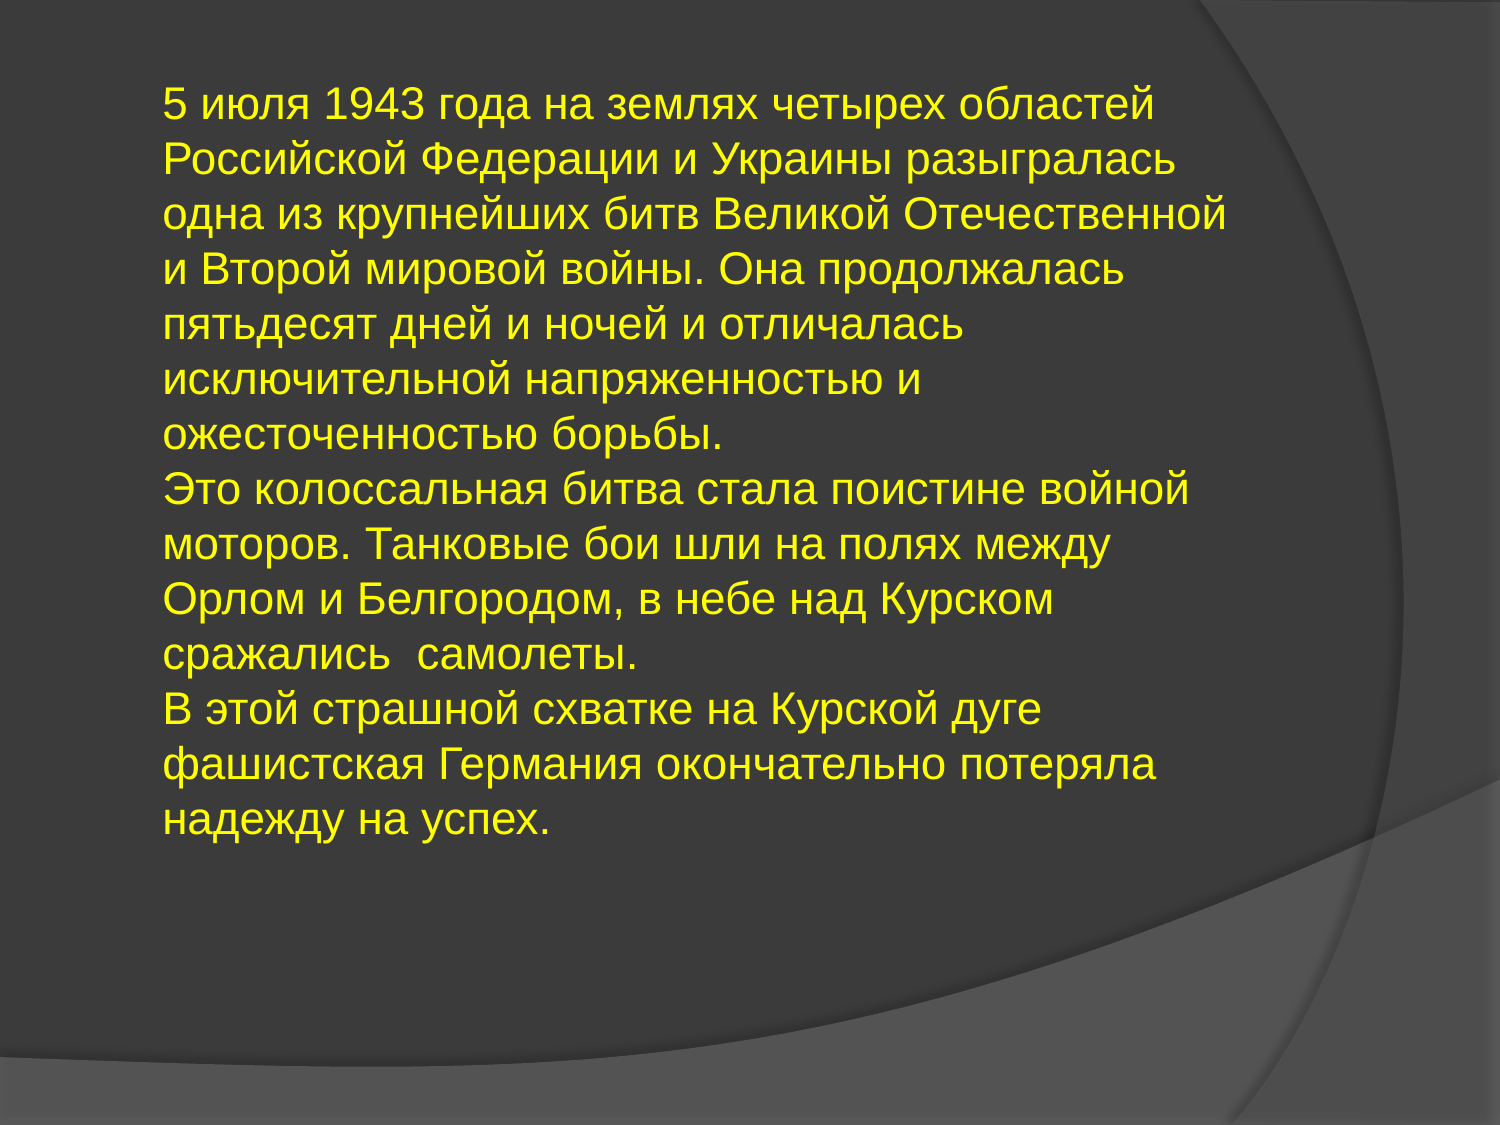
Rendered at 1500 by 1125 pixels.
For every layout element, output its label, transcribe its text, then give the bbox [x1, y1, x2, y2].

text_box 5 июля 1943 года на землях четырех областей Российской Федерации и Украины разыгралась одна из крупнейших битв Великой Отечественной и Второй мировой войны. Она продолжалась пятьдесят дней и ночей и отличалась исключительной напряженностью и ожесточенностью борьбы. Это колоссальная битва стала поистине войной моторов. Танковые бои шли на полях между Орлом и Белгородом, в небе над Курском сражались самолеты. В этой страшной схватке на Курской дуге фашистская Германия окончательно потеряла надежду на успех. [147, 66, 1258, 851]
